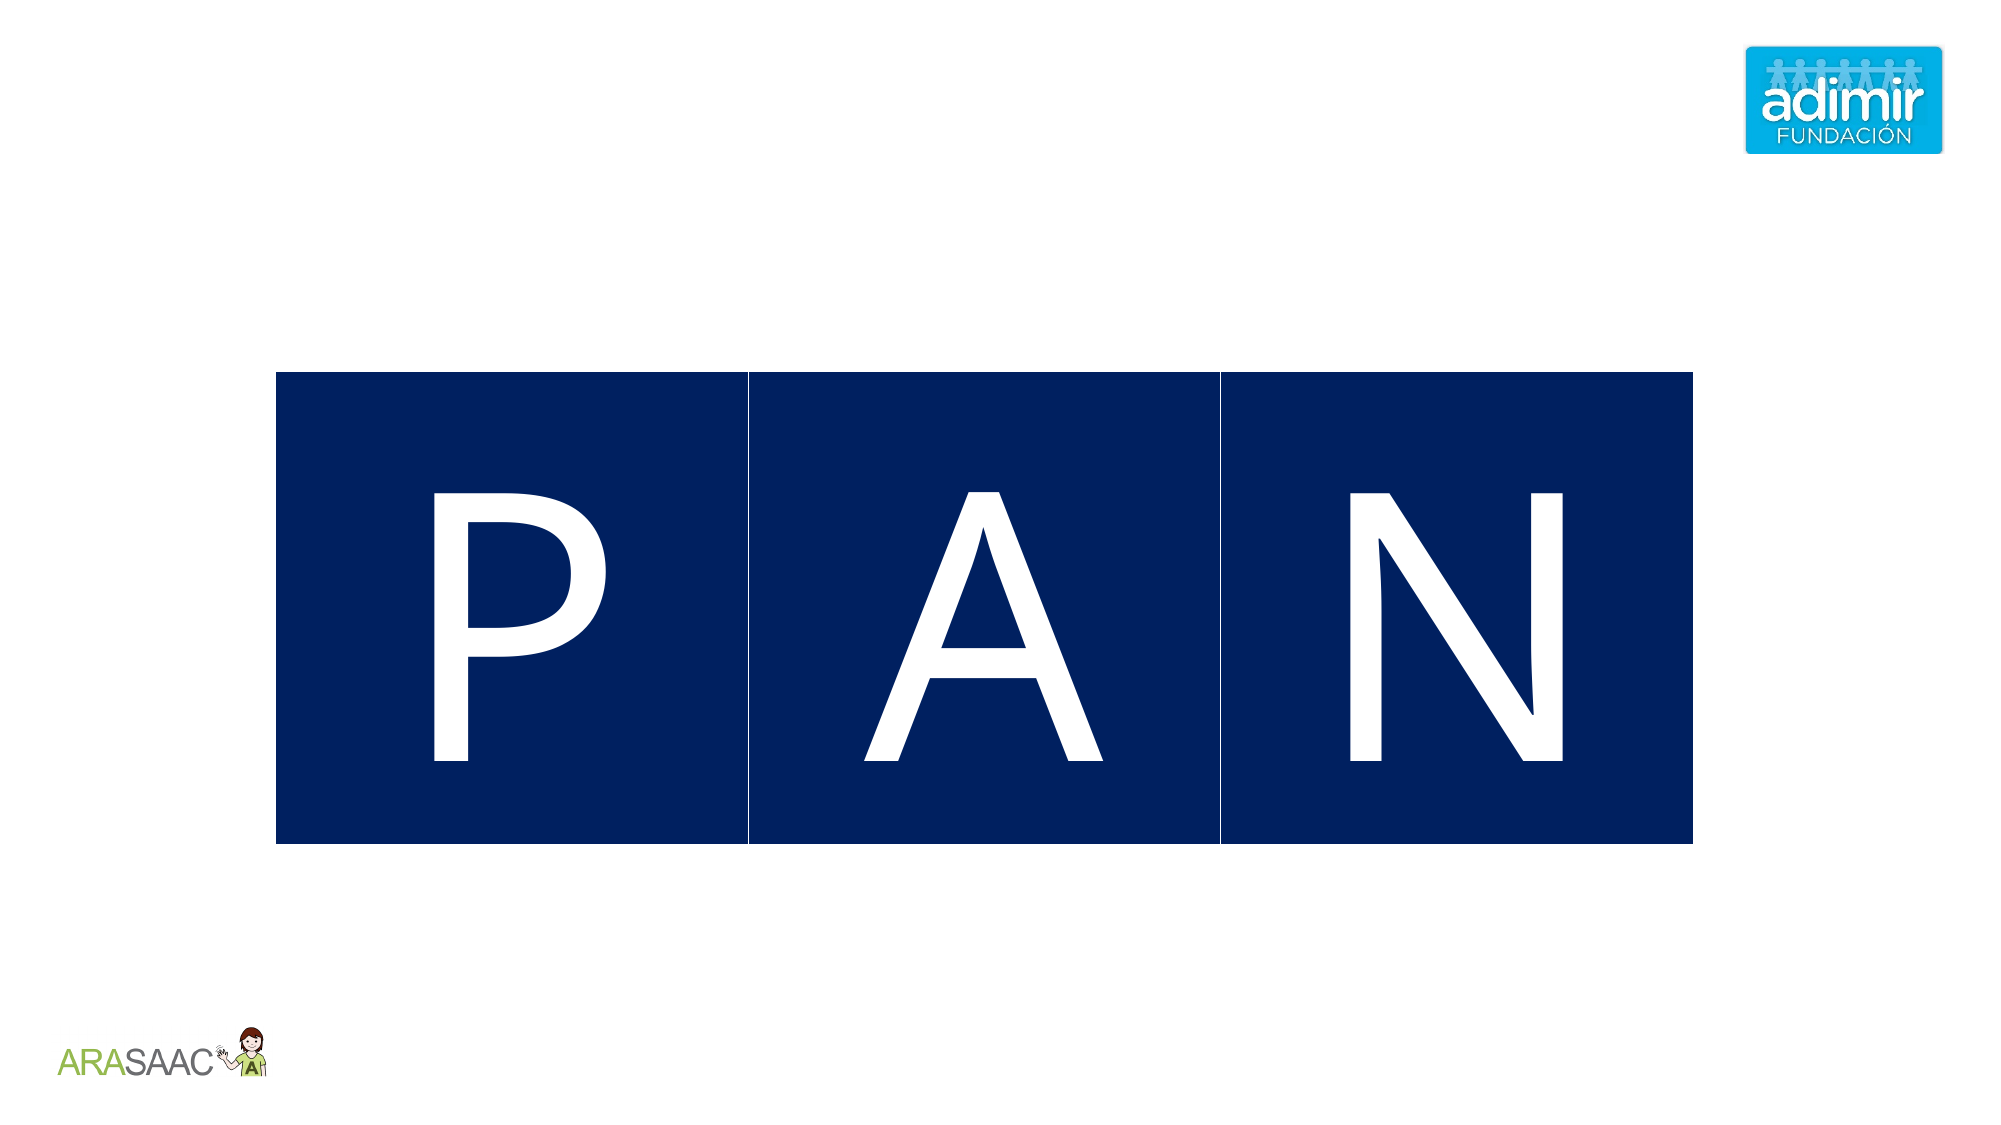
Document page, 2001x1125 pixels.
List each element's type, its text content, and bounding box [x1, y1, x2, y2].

picture [1841, 134, 1853, 142]
picture [1815, 129, 1821, 142]
picture [1879, 128, 1888, 142]
picture [51, 1026, 273, 1078]
picture [1826, 128, 1834, 143]
picture [1778, 128, 1788, 142]
picture [1857, 132, 1868, 143]
text_box N [1367, 371, 1694, 845]
picture [1743, 42, 1945, 154]
picture [1904, 129, 1910, 142]
picture [1809, 129, 1814, 142]
text_box P [275, 371, 572, 845]
picture [572, 349, 1367, 867]
picture [1763, 60, 1923, 121]
